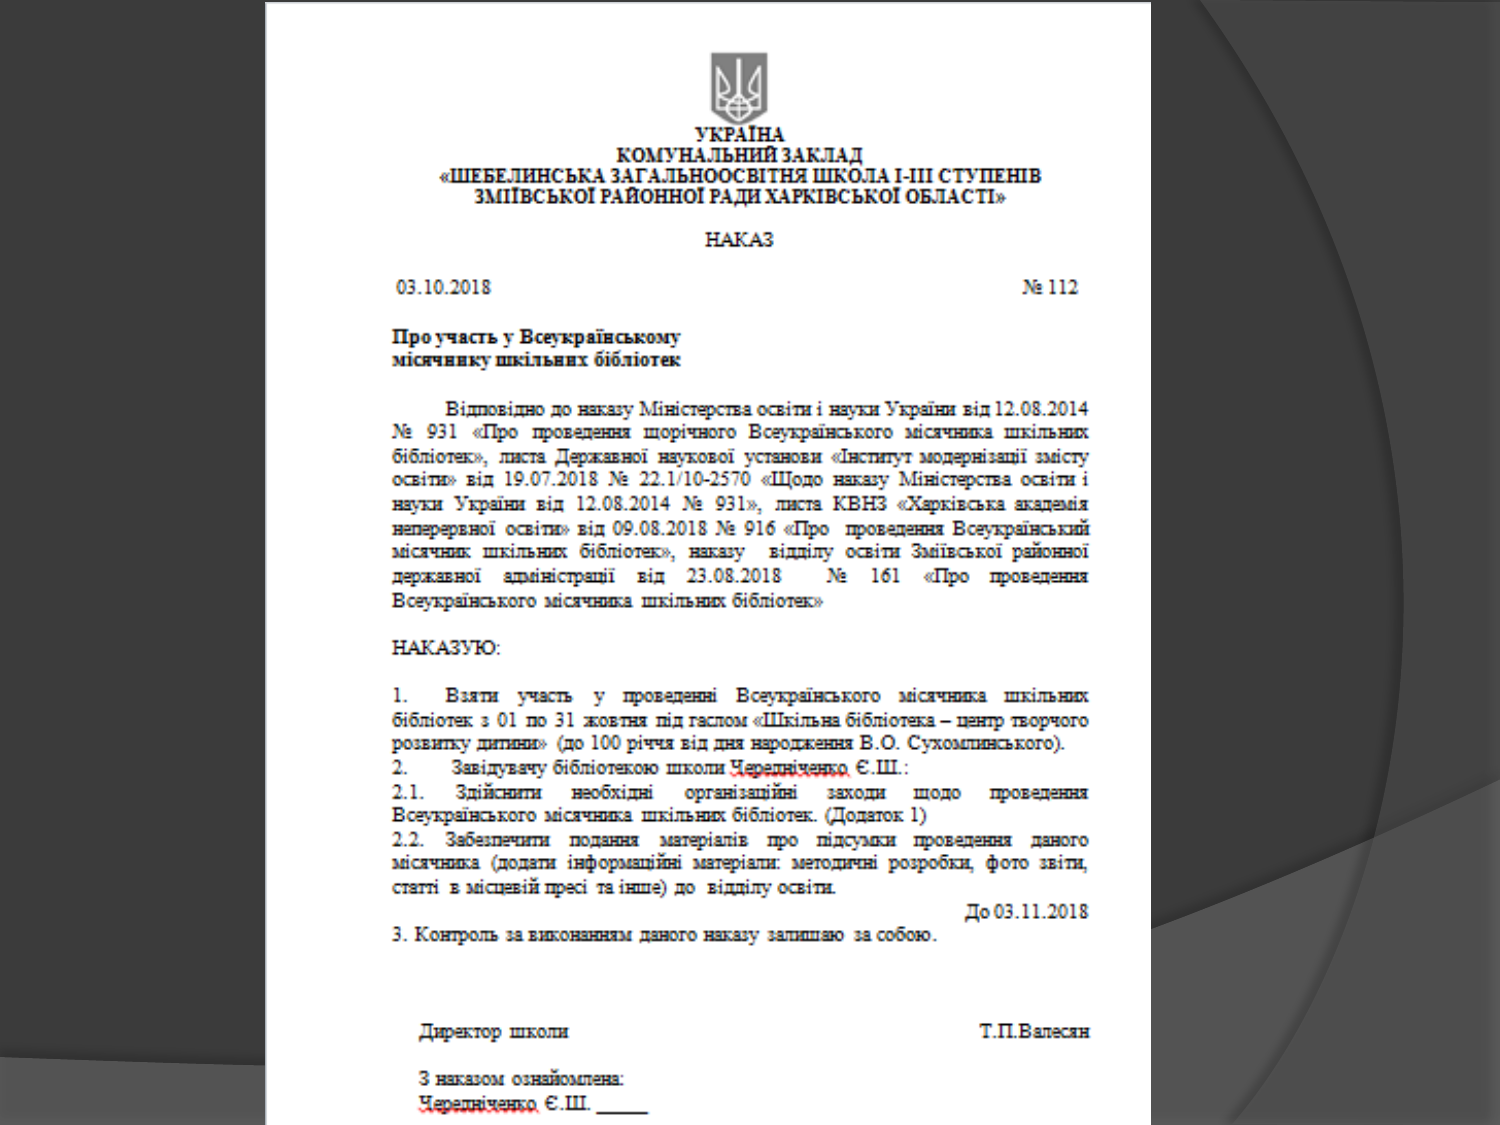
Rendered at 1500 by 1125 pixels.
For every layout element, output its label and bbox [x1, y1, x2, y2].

list [265, 2, 1152, 1125]
